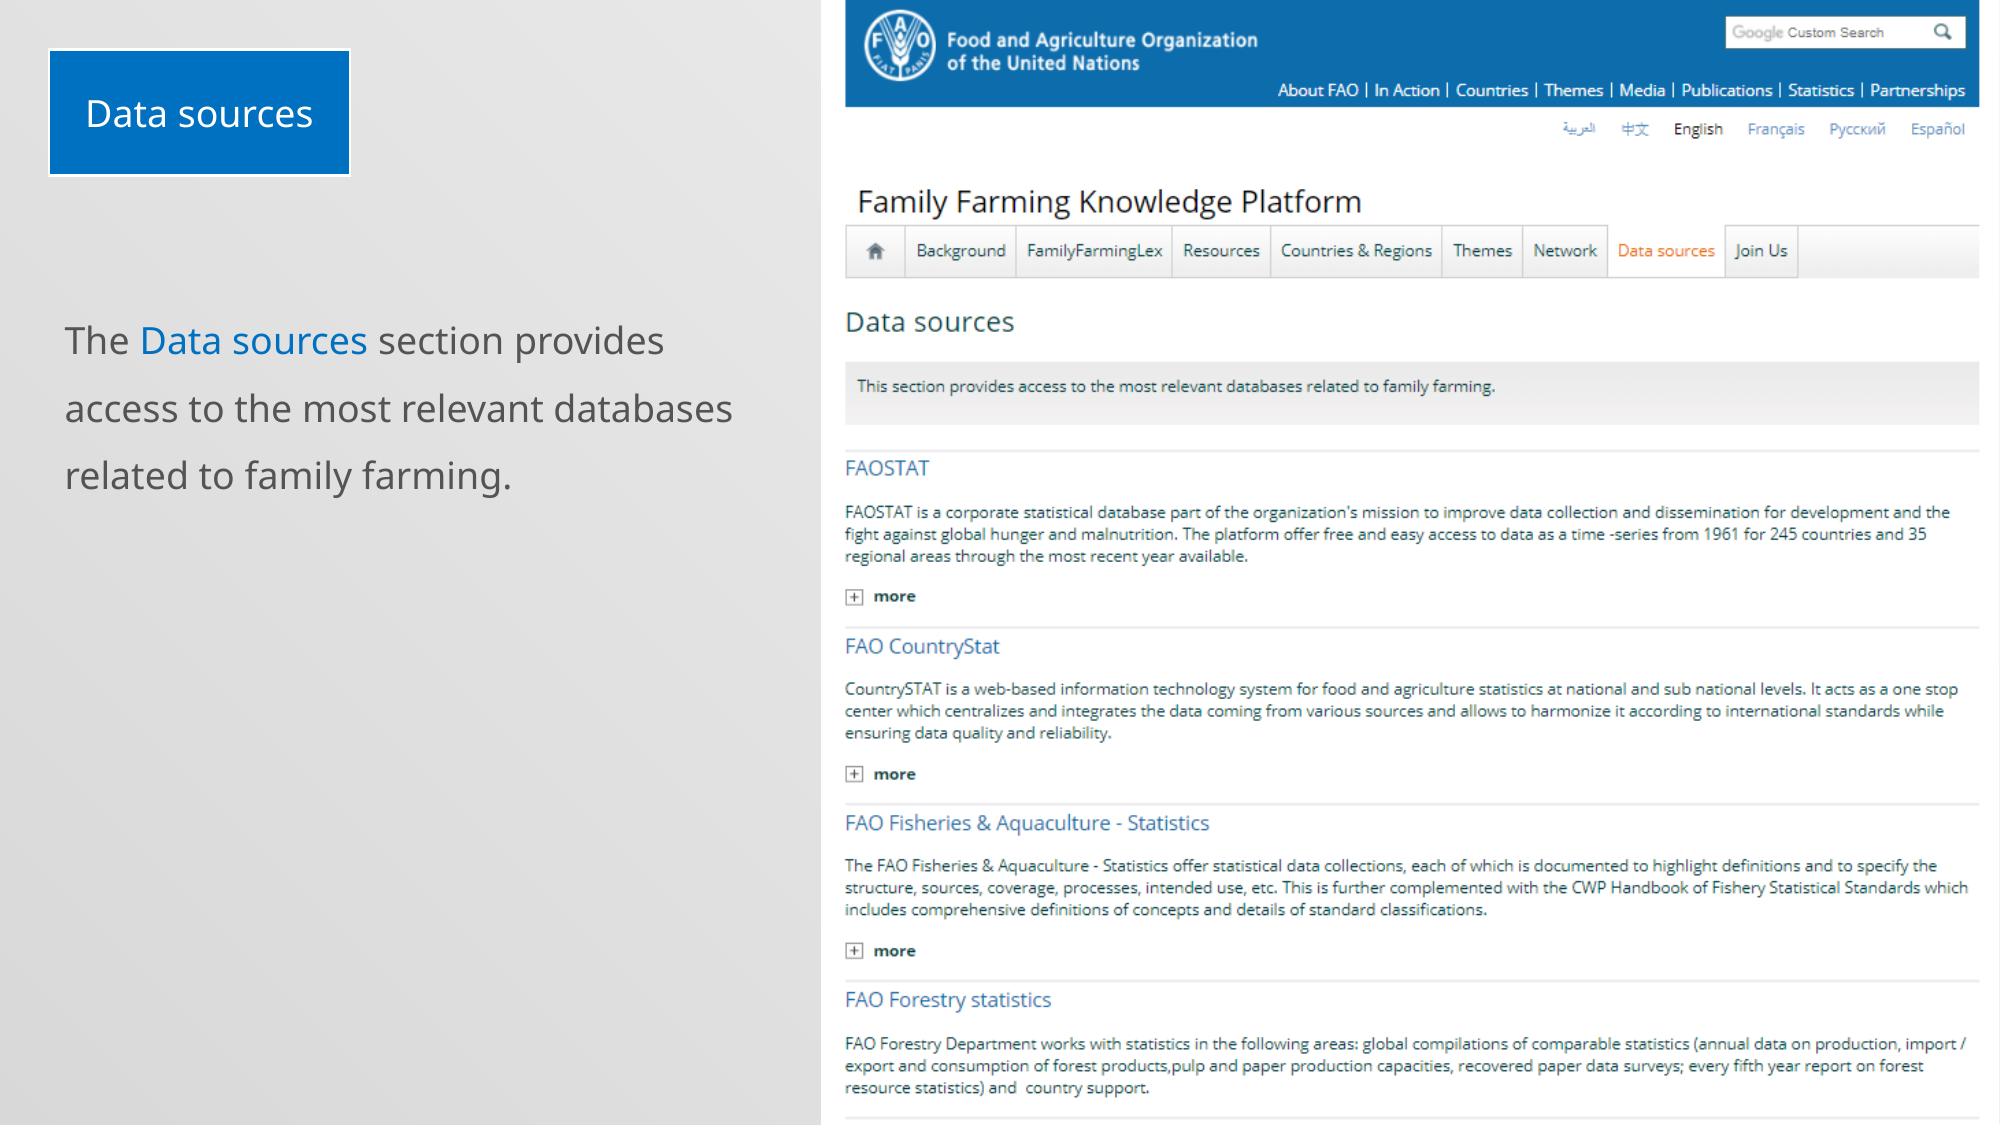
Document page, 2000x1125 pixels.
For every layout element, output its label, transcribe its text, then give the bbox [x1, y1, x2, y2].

text_box Data sources [49, 50, 350, 176]
text_box The Data sources section provides access to the most relevant databases related to family farming. [49, 287, 800, 508]
picture [820, 0, 2000, 1125]
